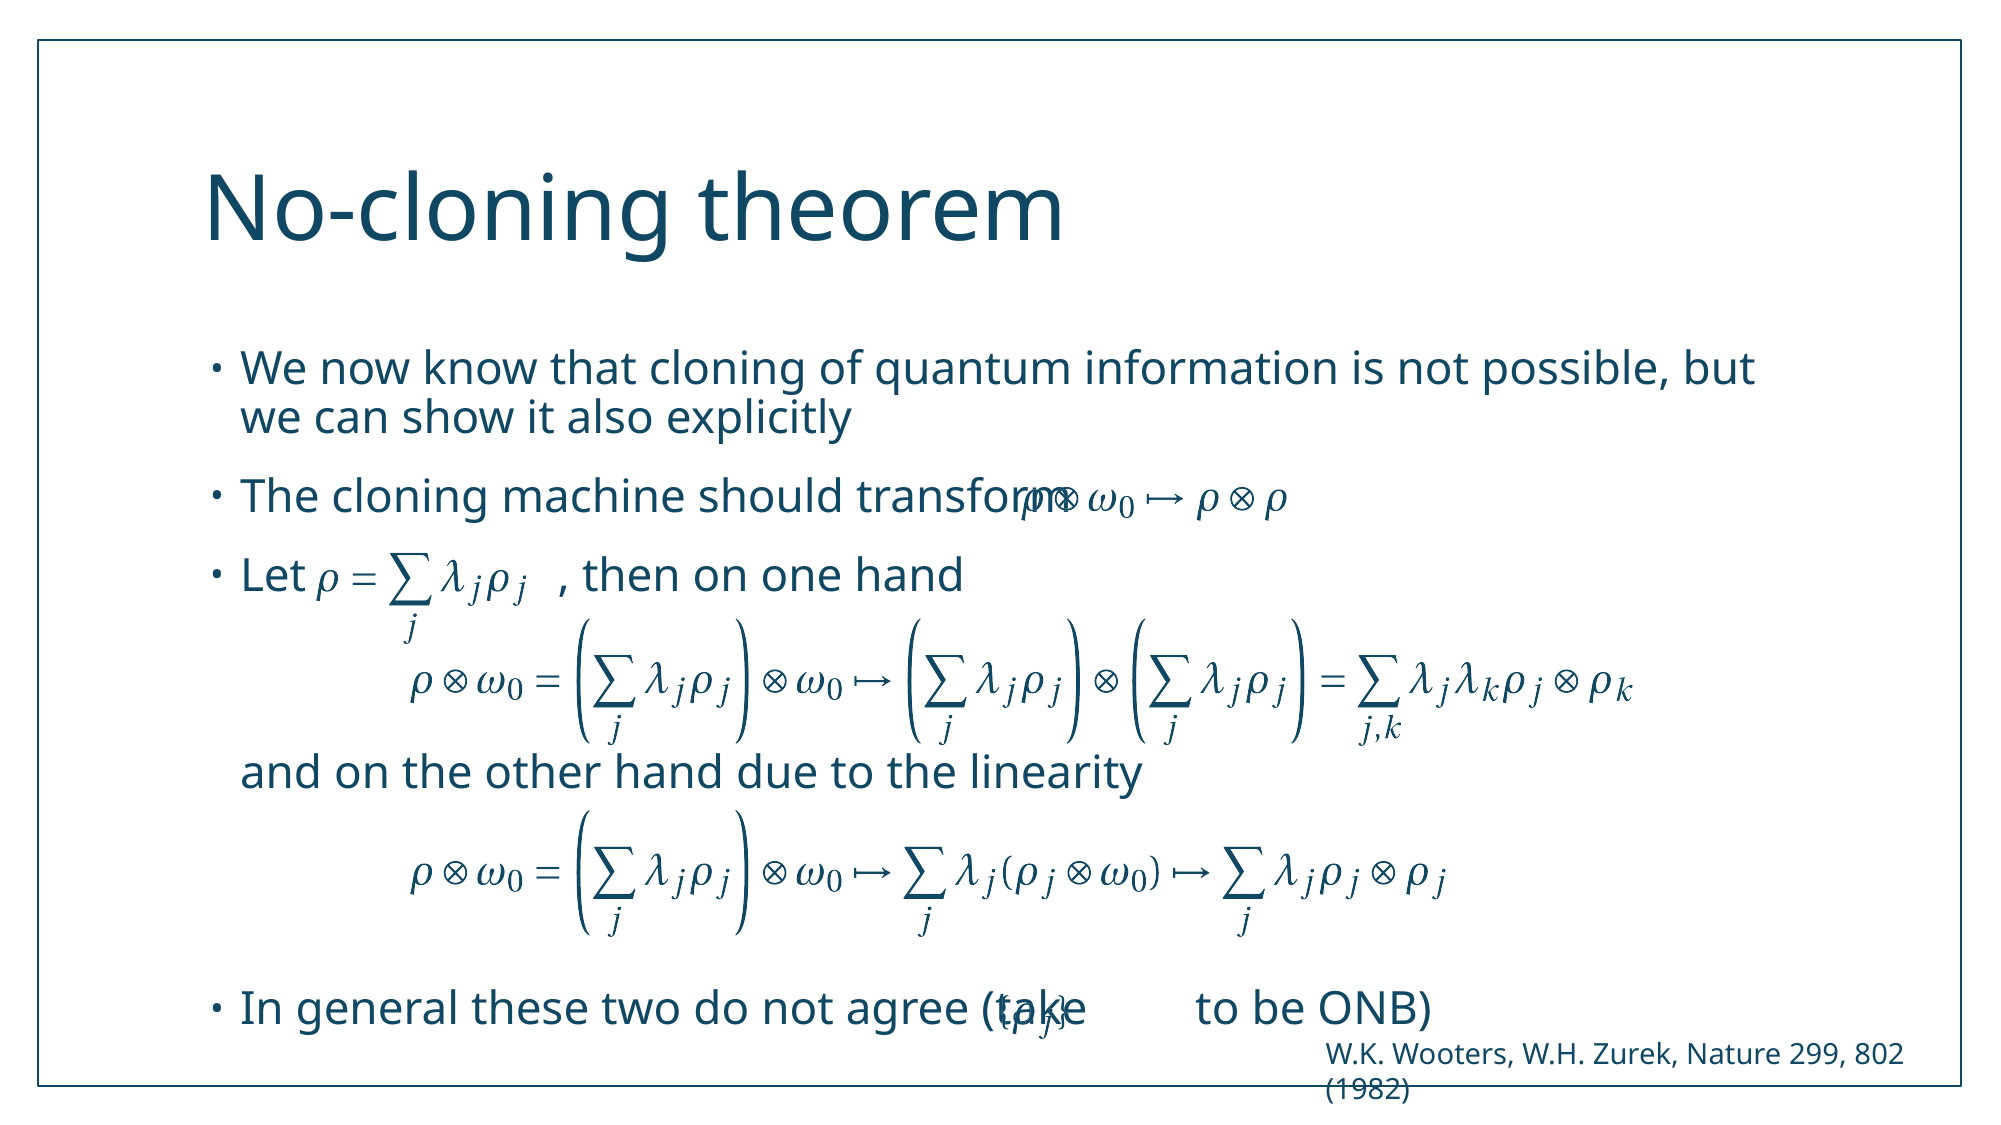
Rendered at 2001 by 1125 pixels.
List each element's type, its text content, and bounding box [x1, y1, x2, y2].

title No-cloning theorem [187, 99, 1808, 323]
list We now know that cloning of quantum information is not possible, but we can show it also explicitly The cloning machine should transform Let , then on one hand and on the other hand due to the linearity In general these two do not agree (take to be ONB) [187, 337, 1808, 1079]
picture [1021, 485, 1287, 522]
text_box W.K. Wooters, W.H. Zurek, Nature 299, 802 (1982) [1310, 1028, 1956, 1113]
picture [316, 551, 1634, 746]
picture [999, 992, 1069, 1040]
picture [410, 809, 1447, 937]
